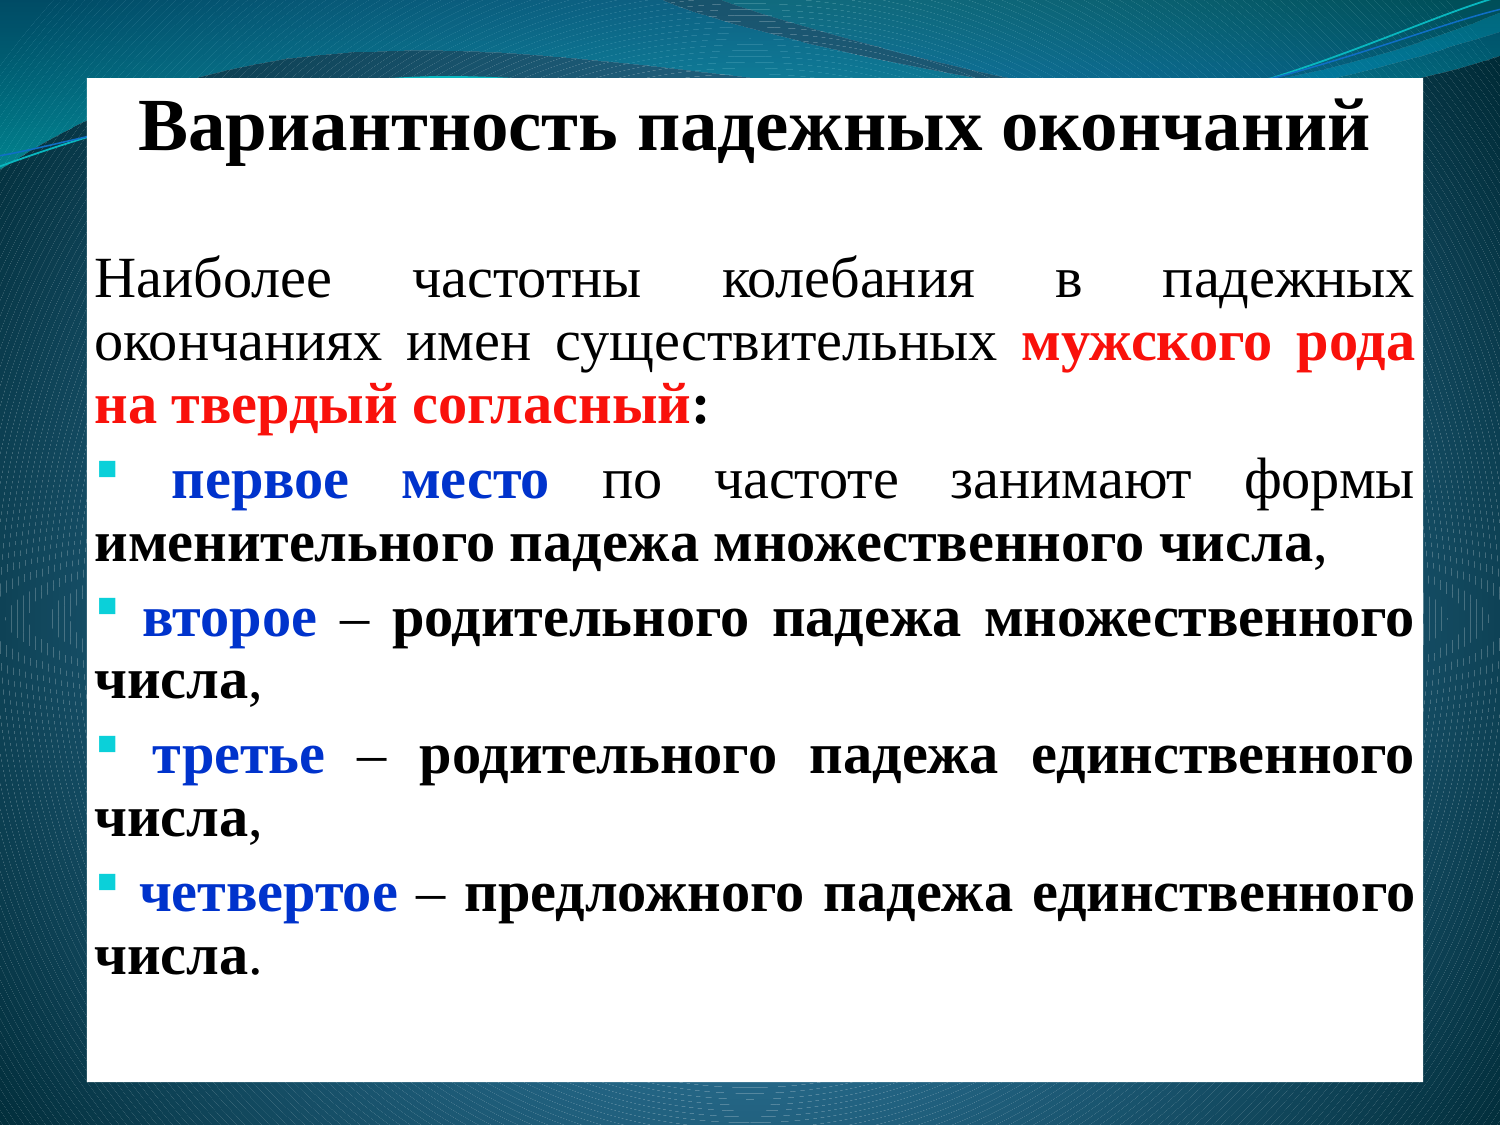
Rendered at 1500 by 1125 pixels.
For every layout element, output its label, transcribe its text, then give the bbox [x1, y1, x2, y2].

list Вариантность падежных окончаний Наиболее частотны колебания в падежных окончаниях имен существительных мужского рода на твердый согласный: первое место по частоте занимают формы именительного падежа множественного числа, второе – родительного падежа множественного числа, третье – родительного падежа единственного числа, четвертое – предложного падежа единственного числа. [86, 78, 1424, 1083]
